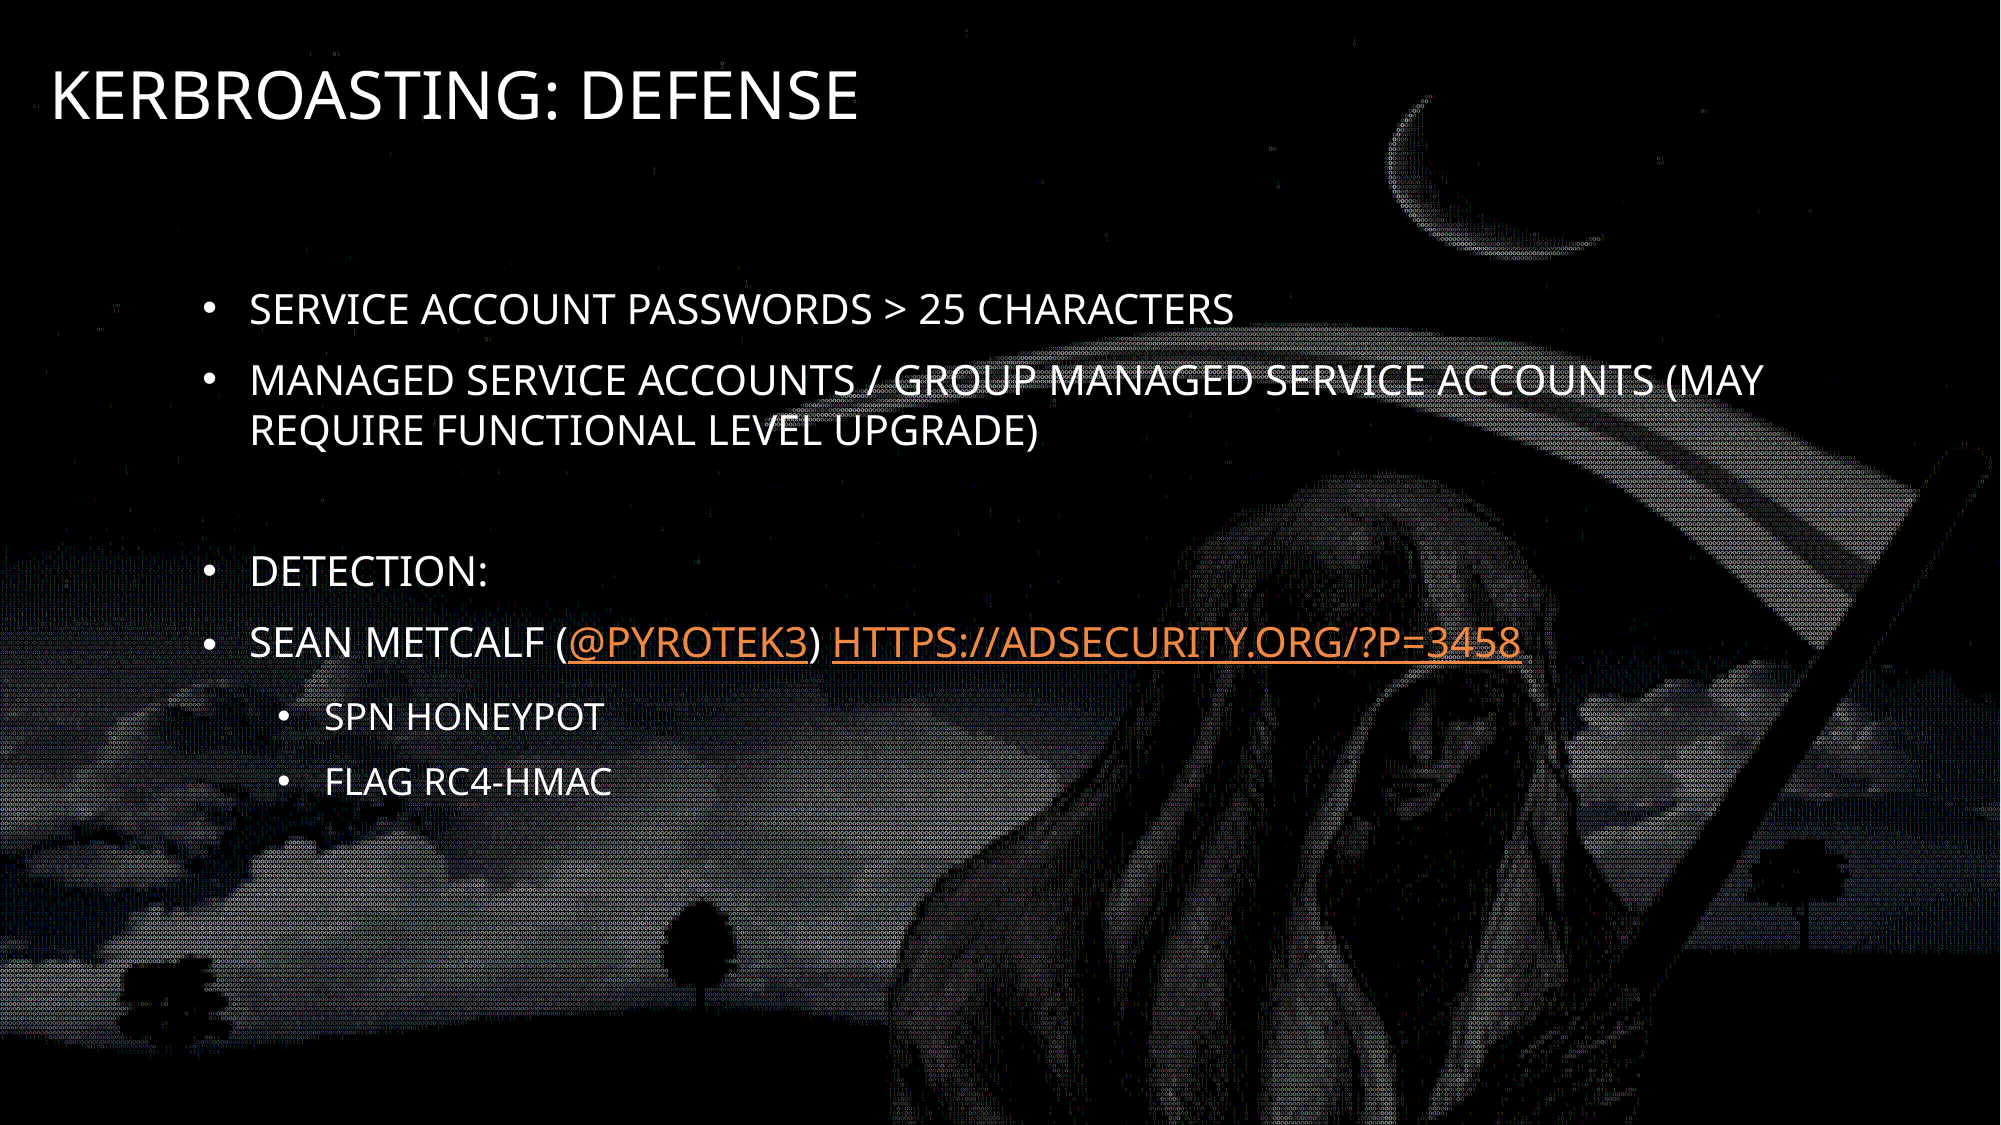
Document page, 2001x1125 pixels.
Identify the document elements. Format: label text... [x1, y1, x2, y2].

title Kerbroasting: Defense [34, 18, 1660, 168]
picture [0, 0, 2001, 1125]
list Service account passwords > 25 characters Managed Service Accounts / Group Managed Service Accounts (May require Functional Level Upgrade) Detection: Sean Metcalf (@PyroTek3) https://adsecurity.org/?p=3458 SPN Honeypot Flag RC4-HMAC [187, 222, 1813, 950]
